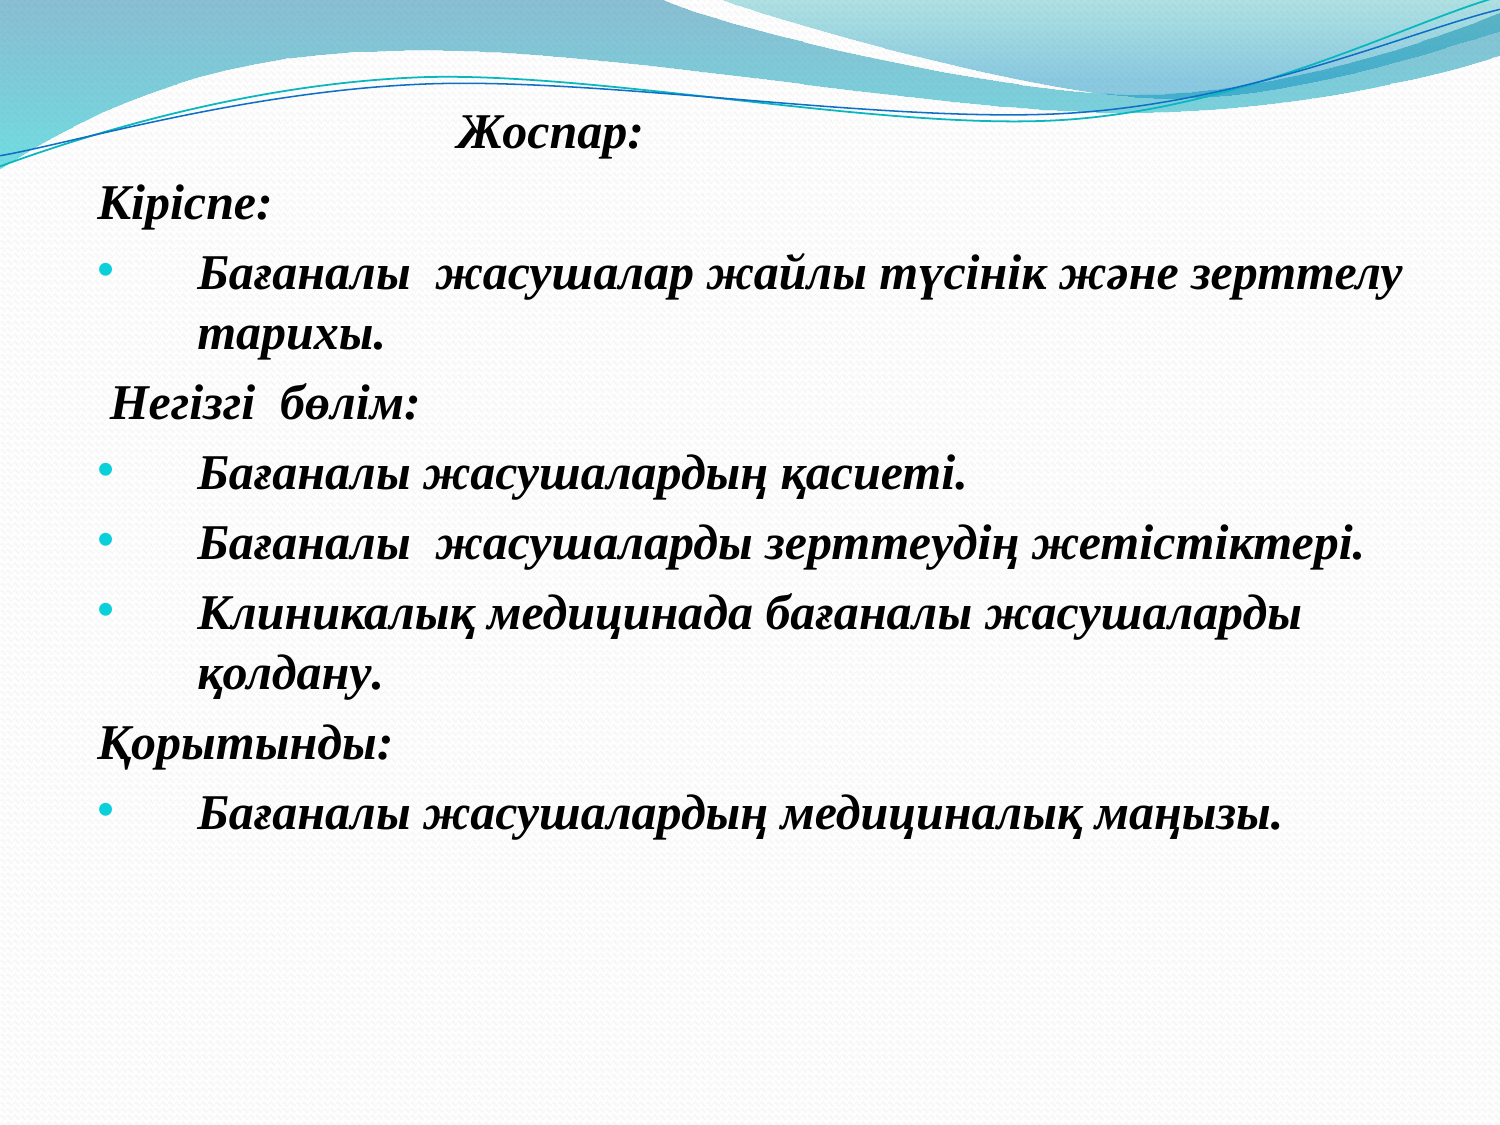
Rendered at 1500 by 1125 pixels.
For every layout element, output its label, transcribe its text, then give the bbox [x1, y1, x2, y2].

list Жоспар: Кіріспе: Бағаналы жасушалар жайлы түсінік және зерттелу тарихы. Негізгі бөлім: Бағаналы жасушалардың қасиеті. Бағаналы жасушаларды зерттеудің жетістіктері. Клиникалық медицинада бағаналы жасушаларды қолдану. Қорытынды: Бағаналы жасушалардың медициналық маңызы. [82, 86, 1425, 1008]
